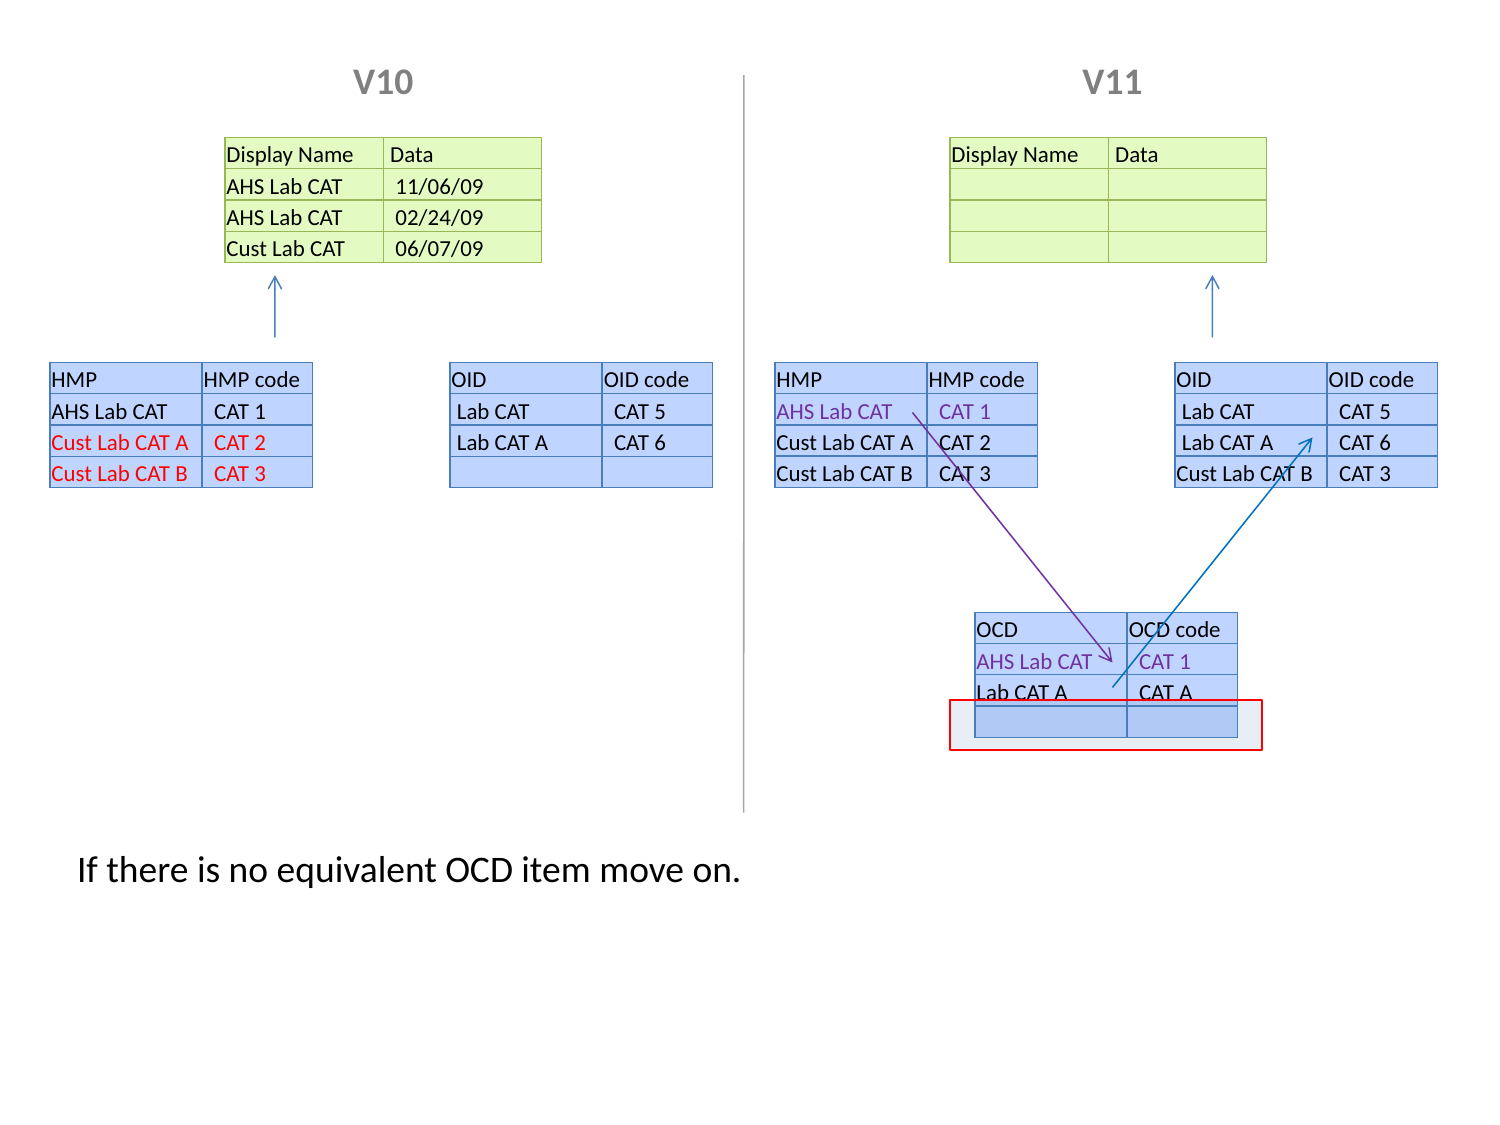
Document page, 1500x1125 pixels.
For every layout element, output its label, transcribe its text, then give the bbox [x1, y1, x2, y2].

table_cell [1109, 201, 1266, 231]
table_cell Lab CAT [451, 394, 601, 424]
table_cell AHS Lab CAT [226, 201, 383, 231]
table_cell [1109, 232, 1266, 262]
table_header HMP code [928, 363, 1037, 393]
table_cell 11/06/09 [384, 169, 541, 199]
table_header OID [451, 363, 601, 393]
table_cell 02/24/09 [384, 201, 541, 231]
table_cell CAT 6 [603, 426, 712, 442]
table_cell CAT A [1128, 675, 1237, 698]
table_cell CAT 1 [928, 394, 1037, 424]
table_cell Cust Lab CAT A [51, 426, 201, 456]
table_header OID code [603, 363, 712, 393]
table_cell CAT 3 [203, 457, 312, 487]
table_header Display Name [951, 138, 1108, 168]
table_cell CAT 3 [1328, 457, 1437, 487]
table_cell Cust Lab CAT B [51, 457, 201, 487]
table_cell 06/07/09 [384, 232, 541, 262]
table_cell AHS Lab CAT [226, 169, 383, 199]
table_cell [951, 201, 1108, 231]
table_header OID code [1328, 363, 1437, 393]
table_cell Cust Lab CAT B [776, 457, 882, 487]
table_cell CAT 1 [203, 394, 312, 424]
table_cell AHS Lab CAT [51, 394, 201, 424]
table_cell [951, 169, 1108, 199]
table_cell CAT 2 [928, 426, 1037, 435]
table_header OID [1176, 363, 1326, 393]
table_cell Lab CAT A [1176, 426, 1326, 455]
table_cell AHS Lab CAT [776, 394, 926, 424]
table_cell Cust Lab CAT A [776, 426, 926, 442]
text_box [948, 698, 1265, 752]
table_cell AHS Lab CAT [976, 647, 1123, 674]
table_cell CAT 2 [203, 426, 312, 456]
table_header HMP code [203, 363, 312, 393]
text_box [887, 437, 1138, 638]
table_header HMP [776, 363, 926, 393]
table_cell CAT 5 [1328, 394, 1437, 424]
table_header Data [384, 138, 541, 168]
table_header Data [1109, 138, 1266, 168]
text_box If there is no equivalent OCD item move on. [62, 837, 1413, 898]
table_header HMP [51, 363, 201, 393]
table_cell [1109, 169, 1266, 199]
table_cell [603, 457, 712, 487]
table_cell CAT 6 [1328, 426, 1437, 455]
table_cell Lab CAT [1176, 394, 1326, 424]
table_cell [951, 232, 1108, 262]
table_cell Lab CAT A [976, 675, 1126, 698]
table_cell [451, 457, 601, 487]
table_header Display Name [226, 138, 383, 168]
table_cell CAT 5 [603, 394, 712, 424]
text_box V10 [258, 49, 509, 110]
text_box V11 [987, 49, 1238, 110]
table_cell Lab CAT A [451, 426, 601, 442]
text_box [1087, 462, 1338, 663]
table_cell Cust Lab CAT [226, 232, 383, 262]
